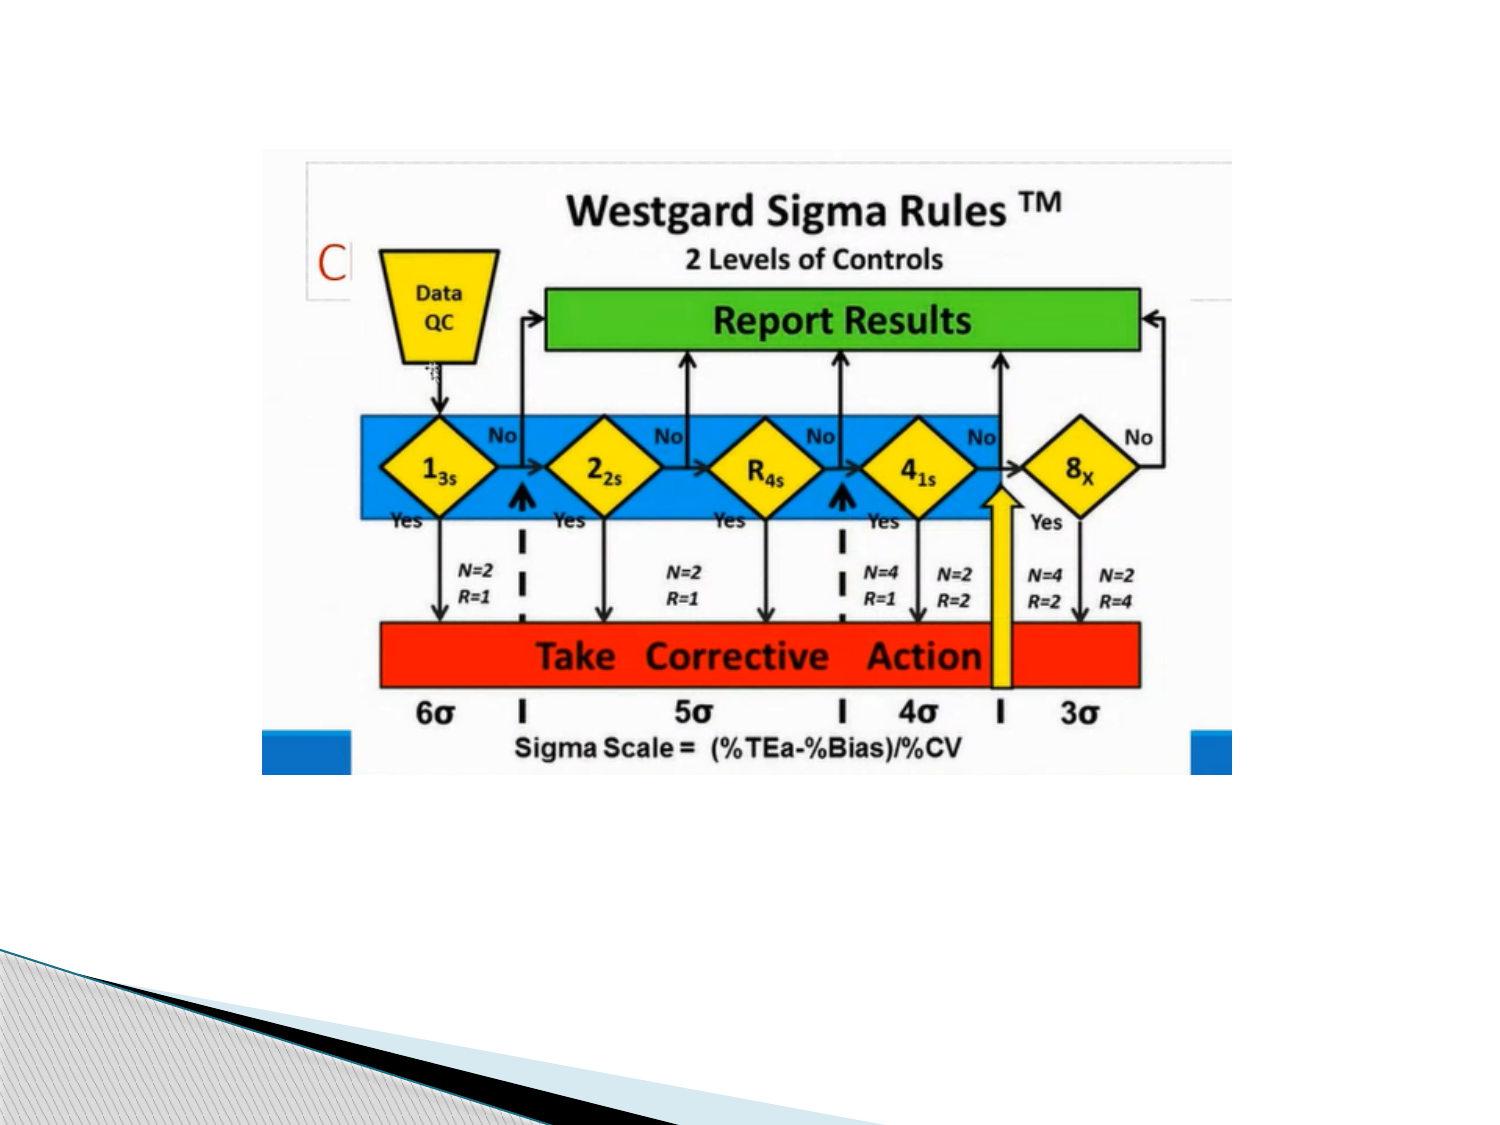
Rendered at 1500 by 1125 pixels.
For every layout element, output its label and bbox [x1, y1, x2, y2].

list [262, 149, 1232, 776]
